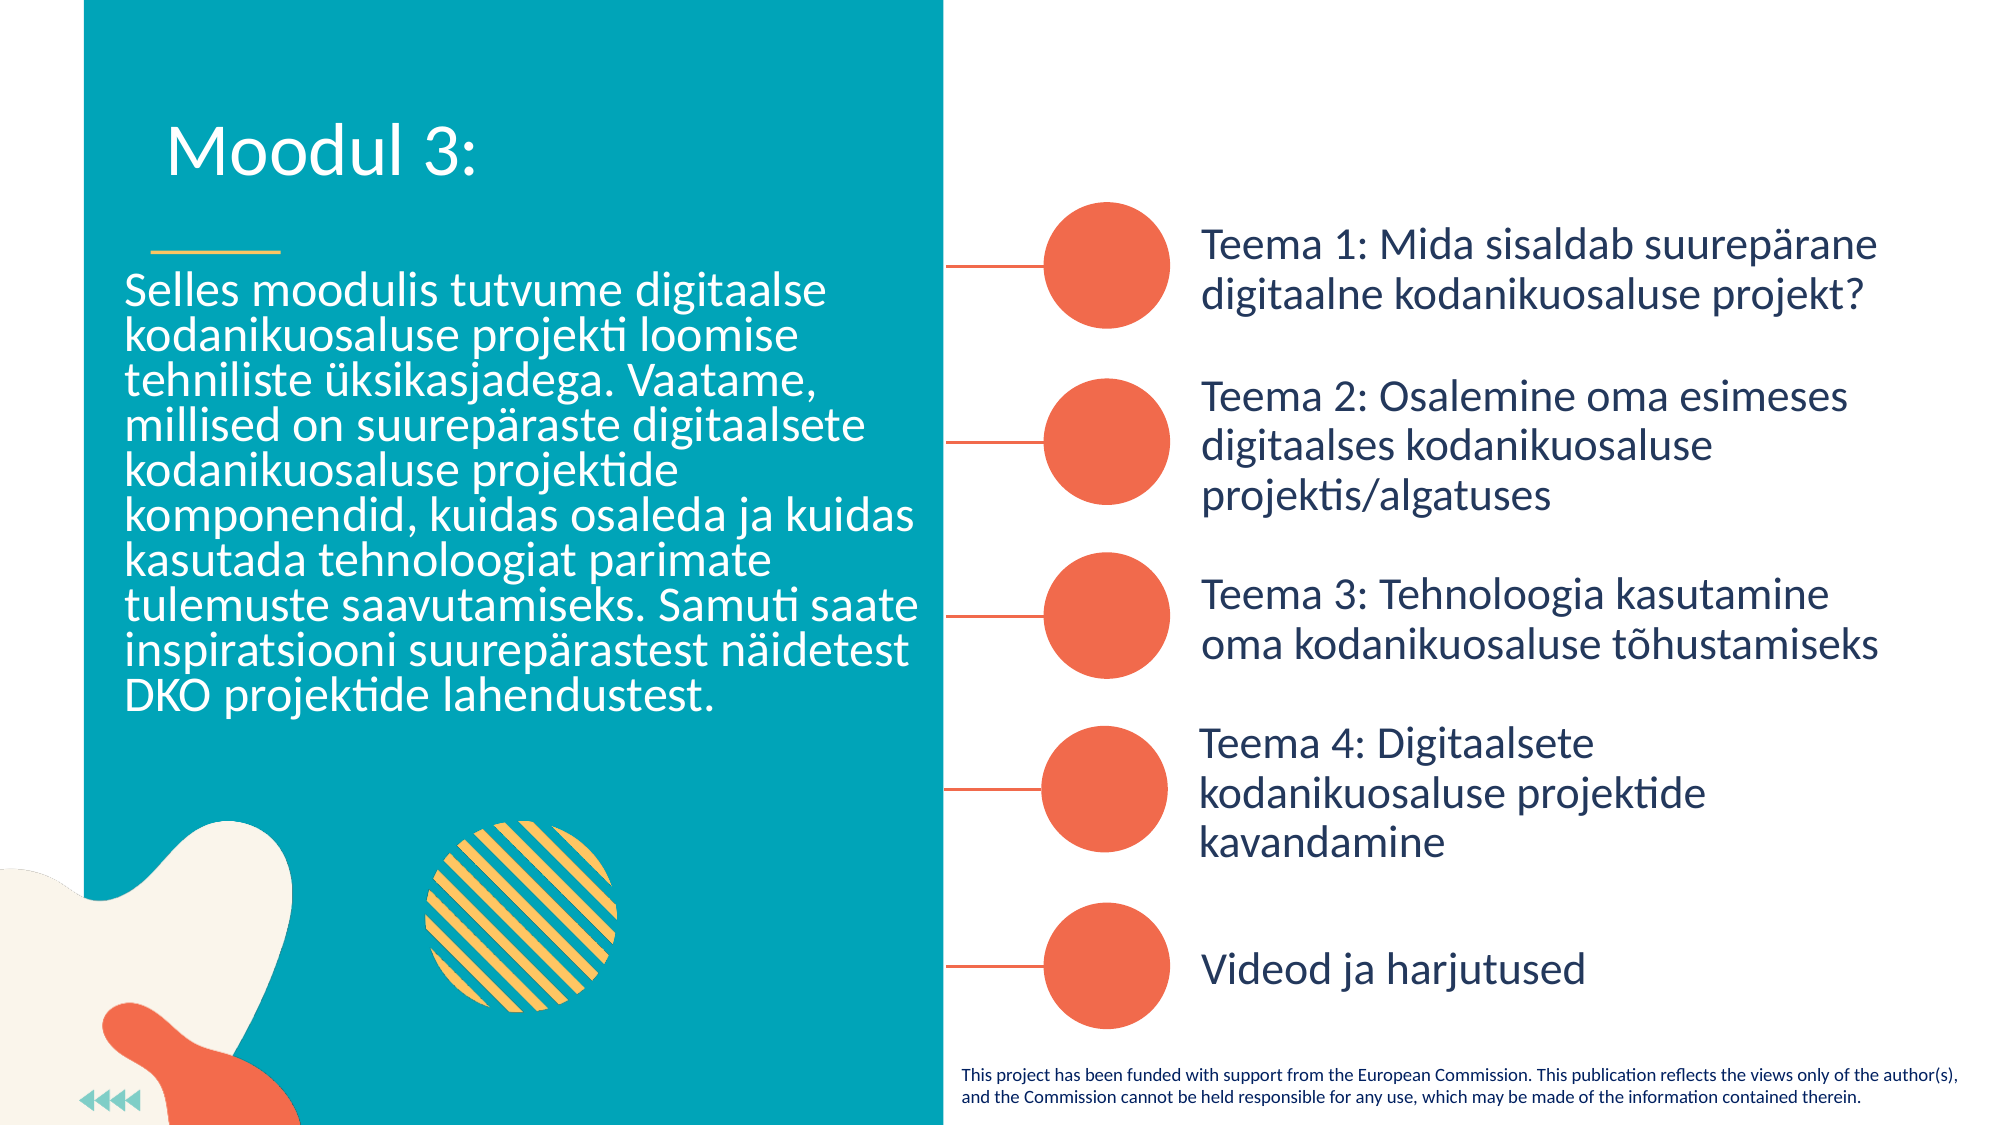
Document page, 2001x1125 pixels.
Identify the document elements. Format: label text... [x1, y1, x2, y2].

list Selles moodulis tutvume digitaalse kodanikuosaluse projekti loomise tehniliste üksikasjadega. Vaatame, millised on suurepäraste digitaalsete kodanikuosaluse projektide komponendid, kuidas osaleda ja kuidas kasutada tehnoloogiat parimate tulemuste saavutamiseks. Samuti saate inspiratsiooni suurepärastest näidetest DKO projektide lahendustest. [109, 263, 947, 802]
list Teema 1: Mida sisaldab suurepärane digitaalne kodanikuosaluse projekt? [1186, 202, 1919, 337]
list Teema 2: Osalemine oma esimeses digitaalses kodanikuosaluse projektis/algatuses [1186, 378, 1935, 514]
text_box This project has been funded with support from the European Commission. This publication reflects the views only of the author(s), and the Commission cannot be held responsible for any use, which may be made of the information contained therein. [946, 1055, 2000, 1115]
picture [0, 821, 617, 1125]
list Teema 3: Tehnoloogia kasutamine oma kodanikuosaluse tõhustamiseks [1186, 552, 1919, 688]
list Teema 4: Digitaalsete kodanikuosaluse projektide kavandamine [1183, 725, 1917, 861]
list Videod ja harjutused [1186, 902, 1919, 1038]
list Moodul 3: [150, 103, 869, 203]
